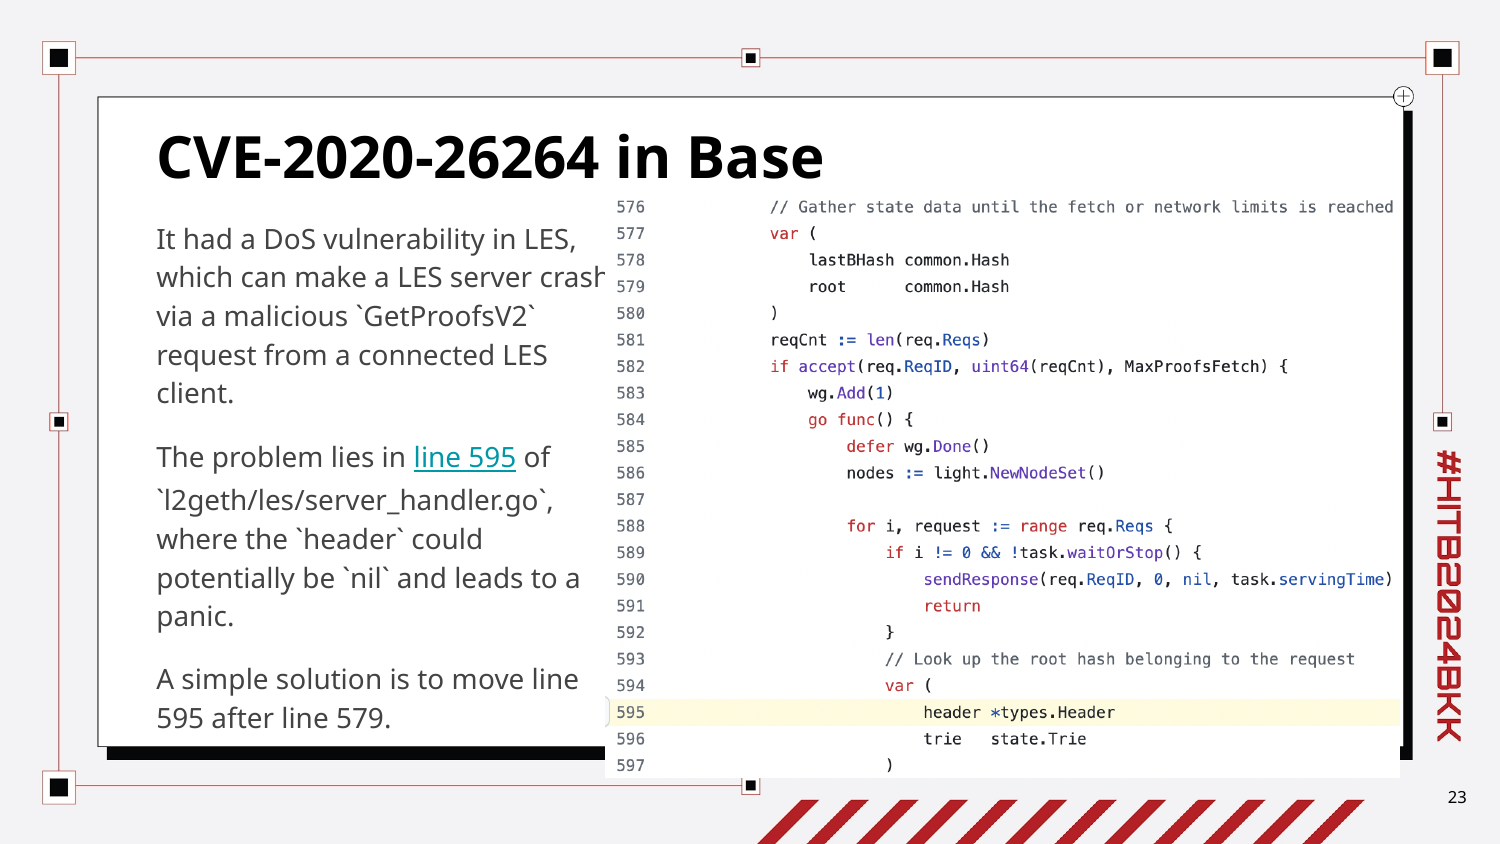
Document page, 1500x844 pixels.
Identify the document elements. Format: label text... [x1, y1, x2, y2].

list It had a DoS vulnerability in LES, which can make a LES server crash via a malicious `GetProofsV2` request from a connected LES client. The problem lies in line 595 of `l2geth/les/server_handler.go`, where the `header` could potentially be `nil` and leads to a panic. A simple solution is to move line 595 after line 579. [156, 216, 600, 736]
slide_number 23 [1376, 777, 1467, 820]
title CVE-2020-26264 in Base [156, 120, 1344, 216]
picture [0, 0, 1500, 844]
